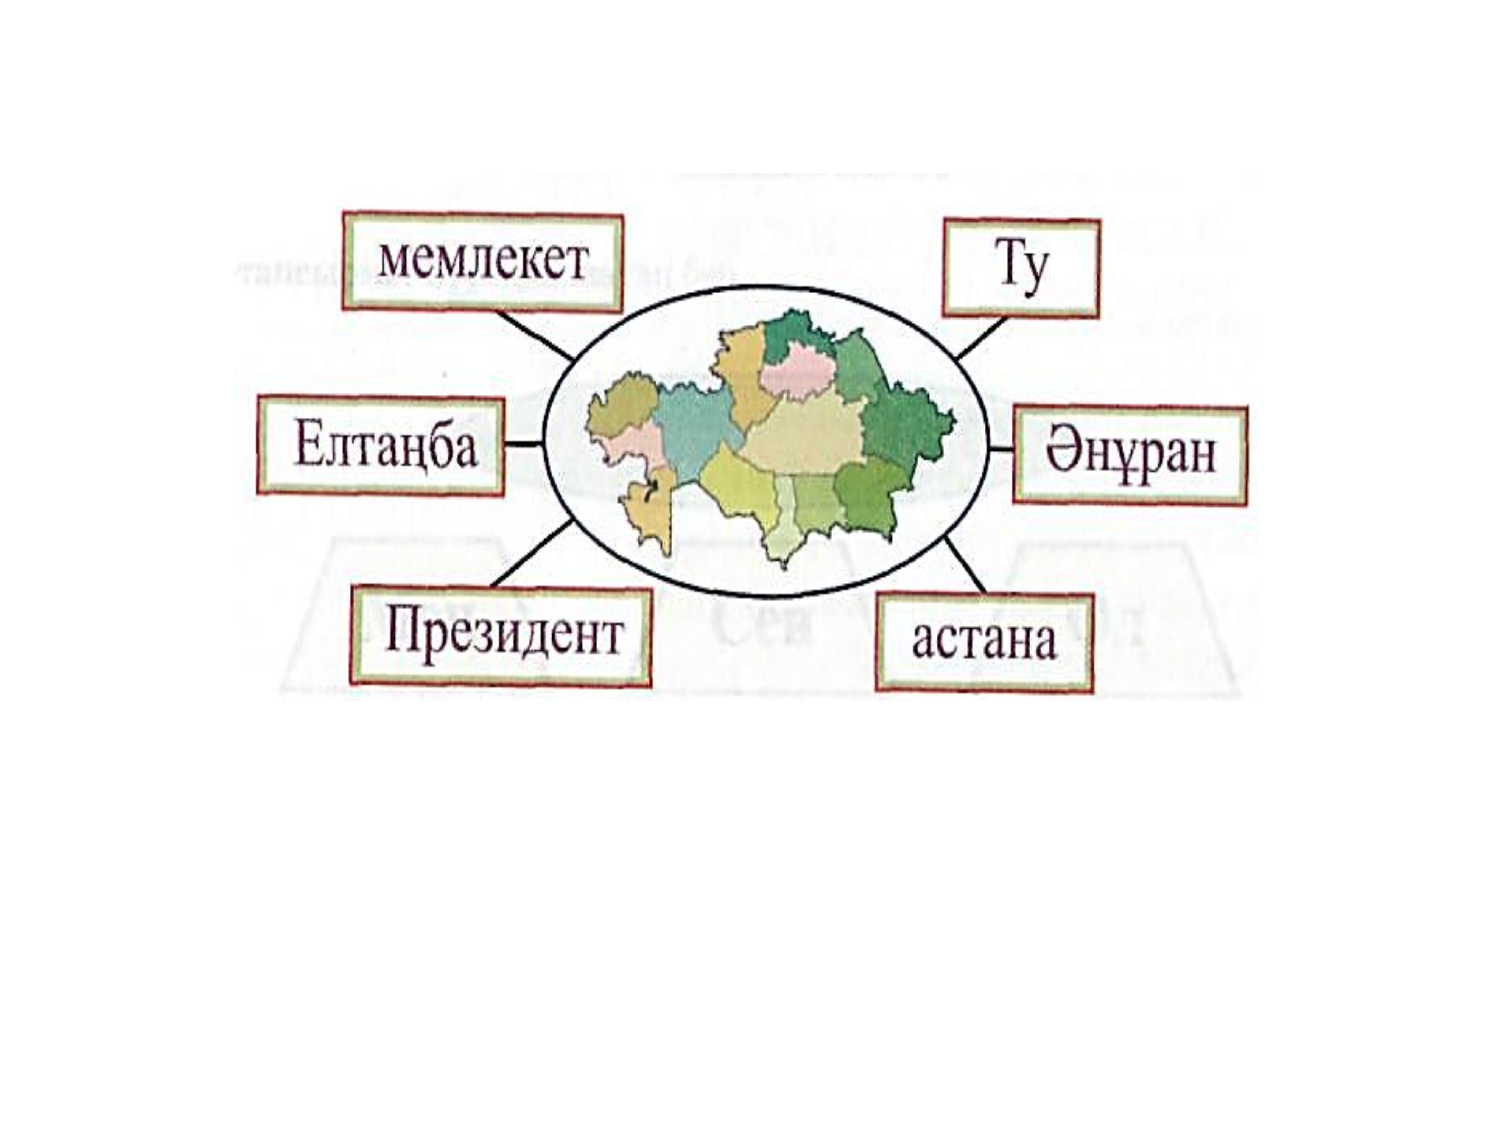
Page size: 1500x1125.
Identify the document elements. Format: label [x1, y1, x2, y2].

picture [235, 0, 1259, 950]
